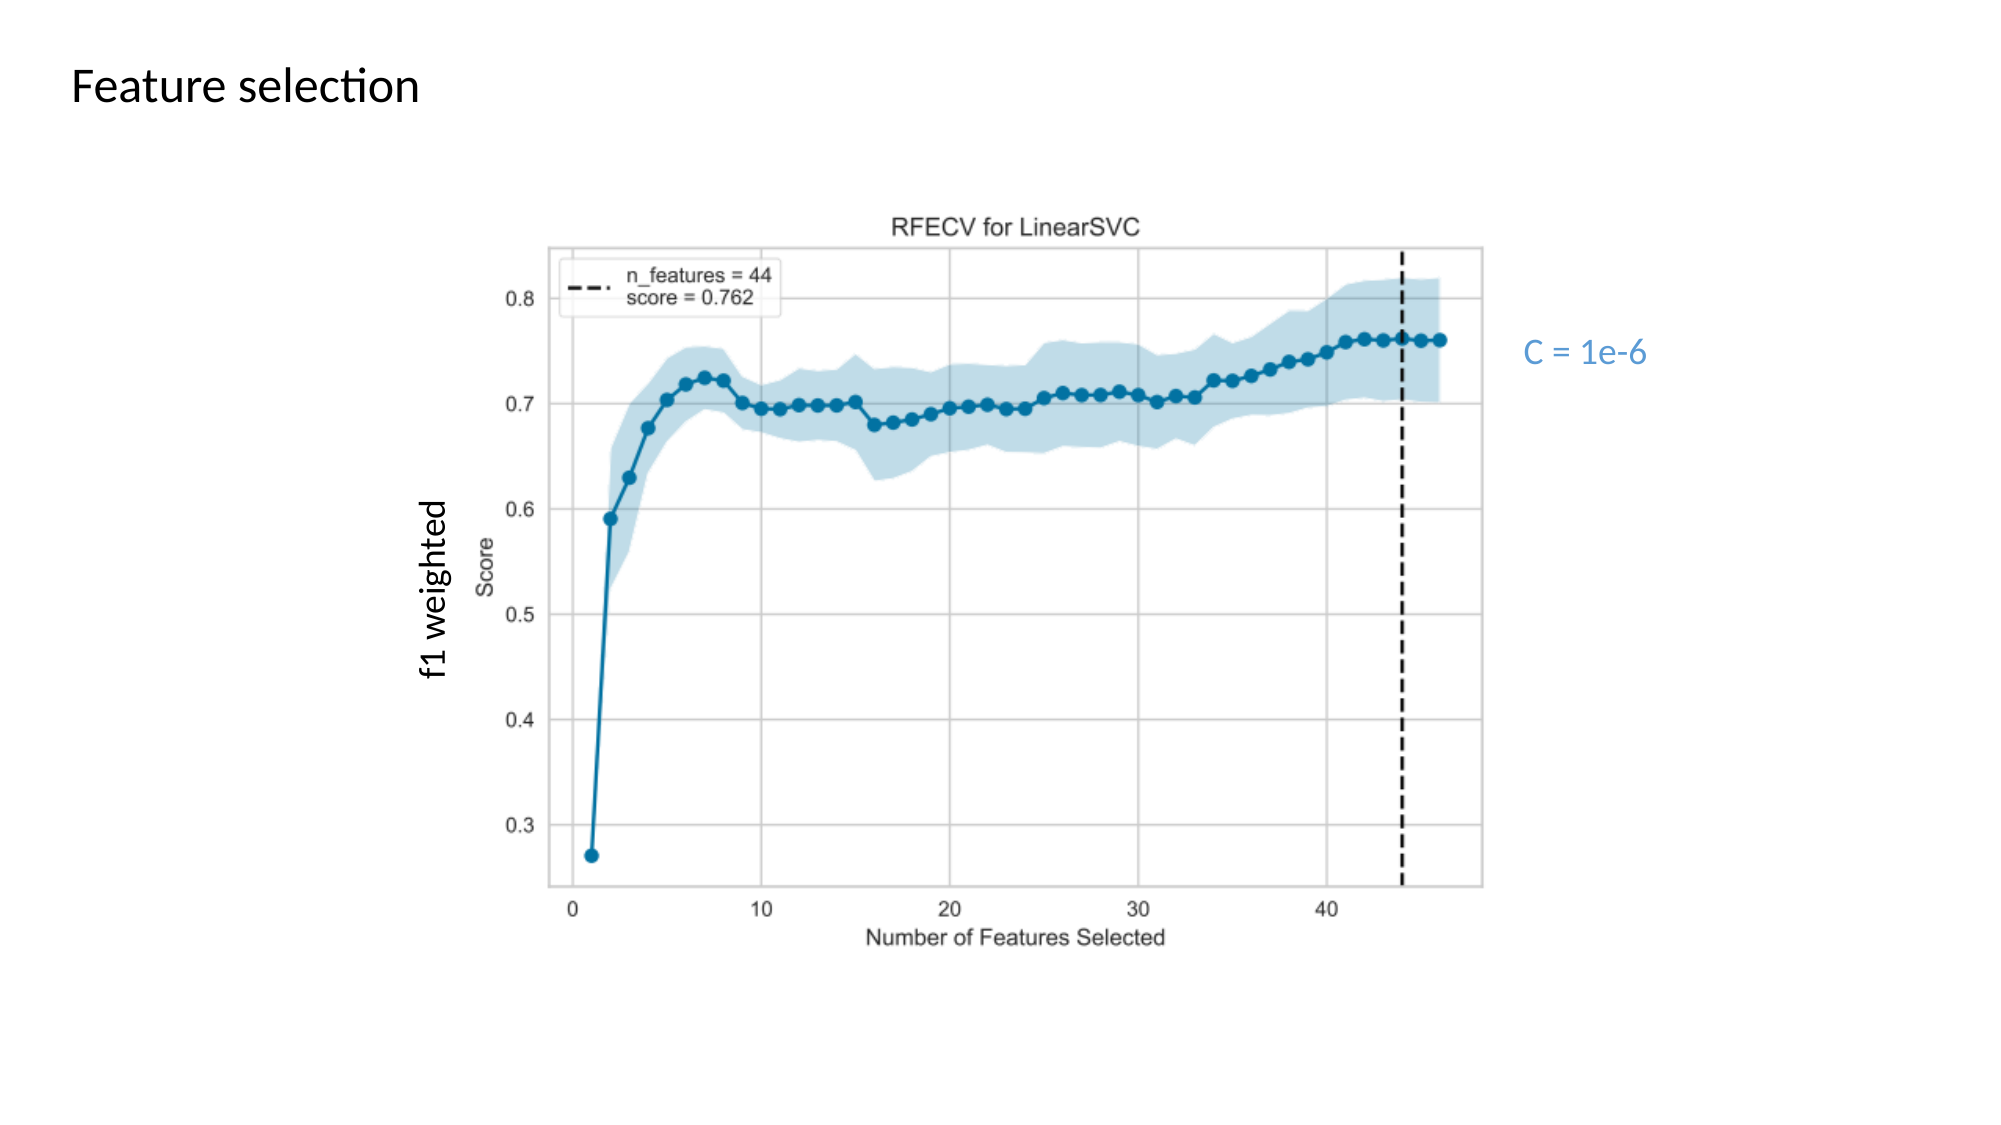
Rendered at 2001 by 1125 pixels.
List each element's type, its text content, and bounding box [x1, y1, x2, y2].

text_box C = 1e-6 [1600, 319, 1663, 380]
text_box Feature selection [56, 44, 436, 120]
picture [399, 149, 1600, 975]
